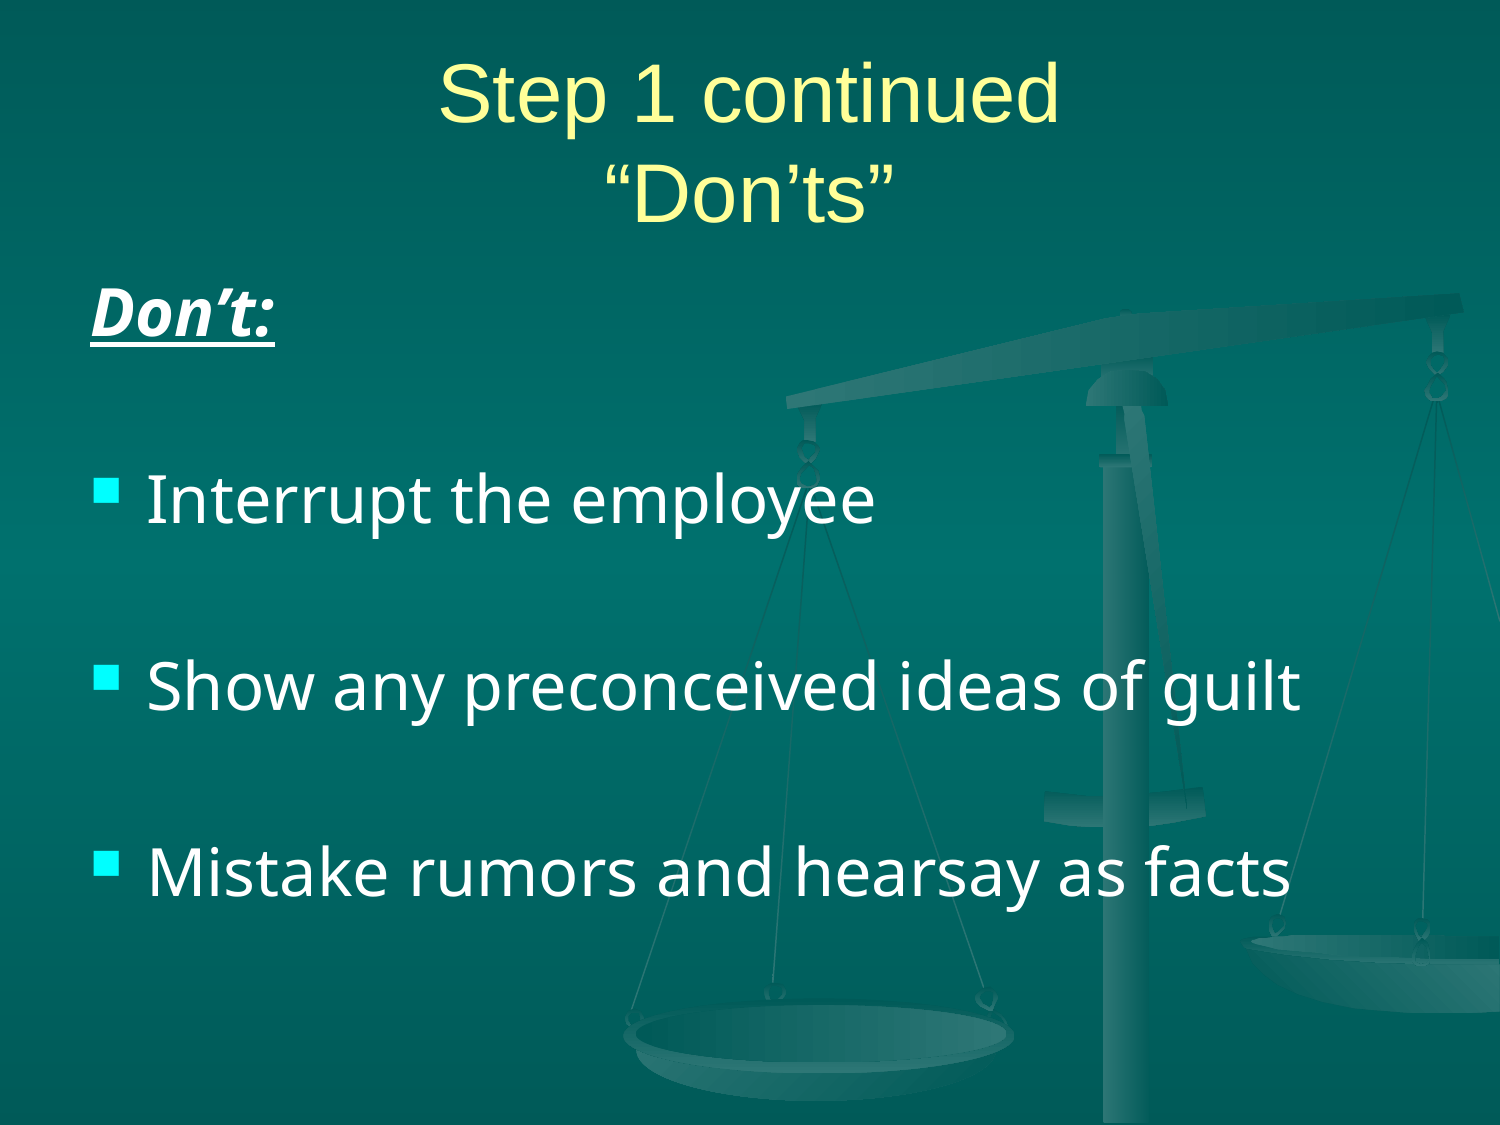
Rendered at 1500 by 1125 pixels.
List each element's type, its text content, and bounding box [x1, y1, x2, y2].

title Step 1 continued “Don’ts” [74, 45, 1426, 234]
list Don’t: Interrupt the employee Show any preconceived ideas of guilt Mistake rumors and hearsay as facts [74, 262, 1426, 1006]
